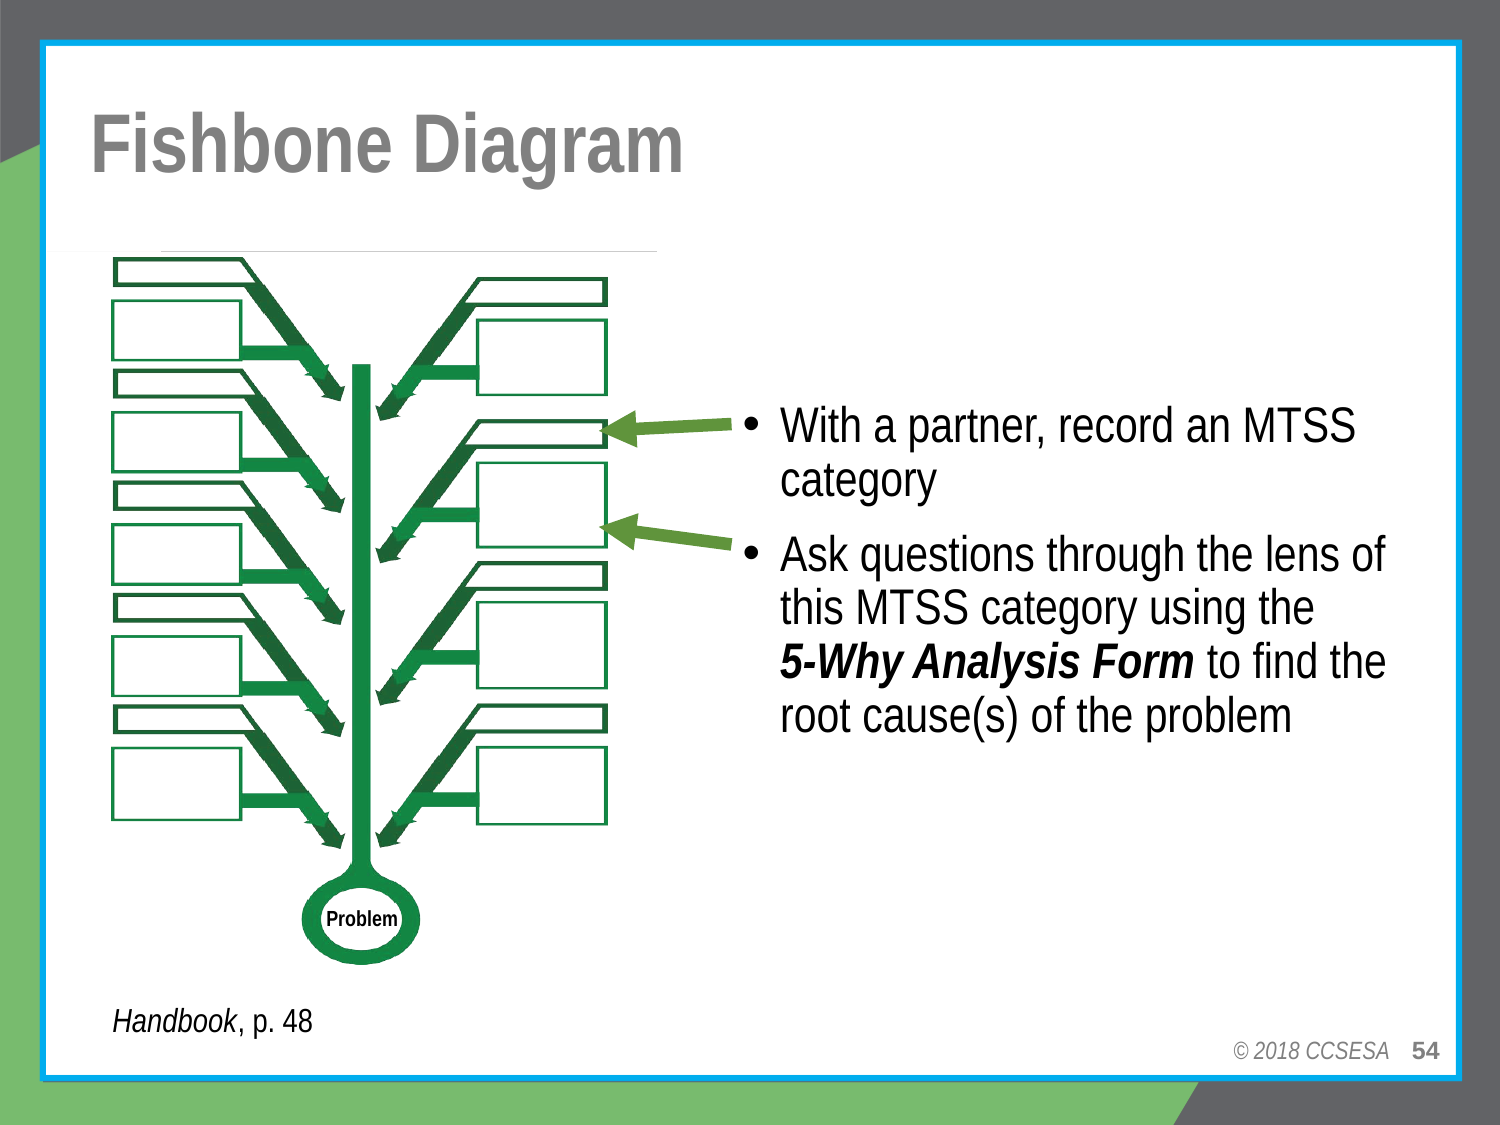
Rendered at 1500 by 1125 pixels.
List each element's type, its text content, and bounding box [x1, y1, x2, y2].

slide_number © 2018 CCSESA 54 [1121, 1019, 1455, 1080]
picture [0, 0, 1500, 1125]
title Fishbone Diagram [75, 45, 1425, 233]
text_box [598, 526, 732, 545]
text_box With a partner, record an MTSS category Ask questions through the lens of this MTSS category using the 5-Why Analysis Form to find the root cause(s) of the problem [731, 393, 1416, 929]
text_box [598, 423, 732, 432]
text_box Handbook, p. 48 [97, 994, 526, 1047]
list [46, 251, 658, 986]
